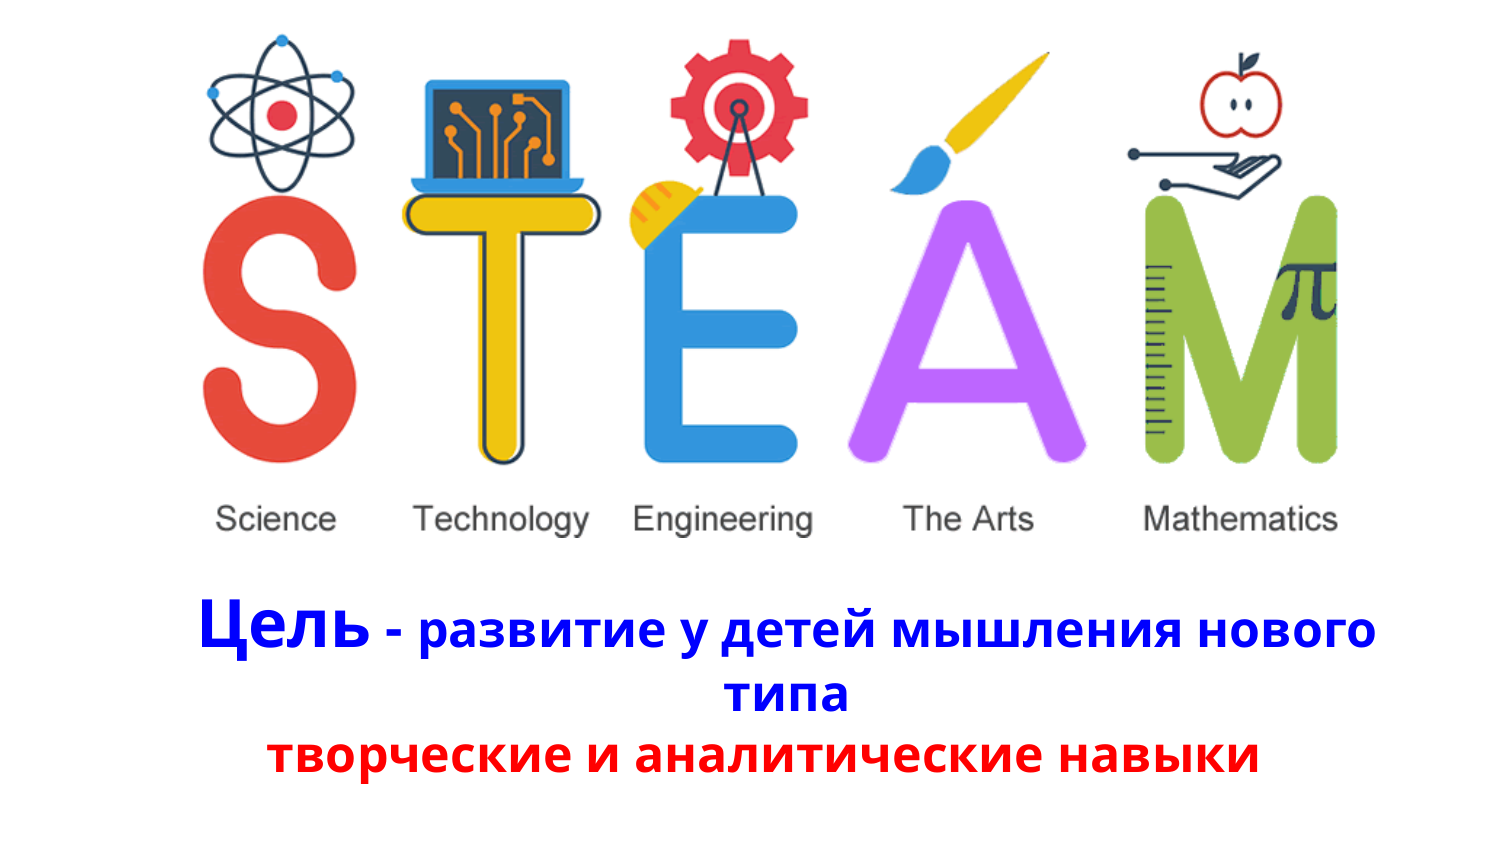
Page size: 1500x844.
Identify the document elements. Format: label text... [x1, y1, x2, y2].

picture [193, 29, 1343, 539]
text_box творческие и аналитические навыки [162, 707, 1367, 844]
text_box Цель - развитие у детей мышления нового типа [113, 566, 1461, 707]
